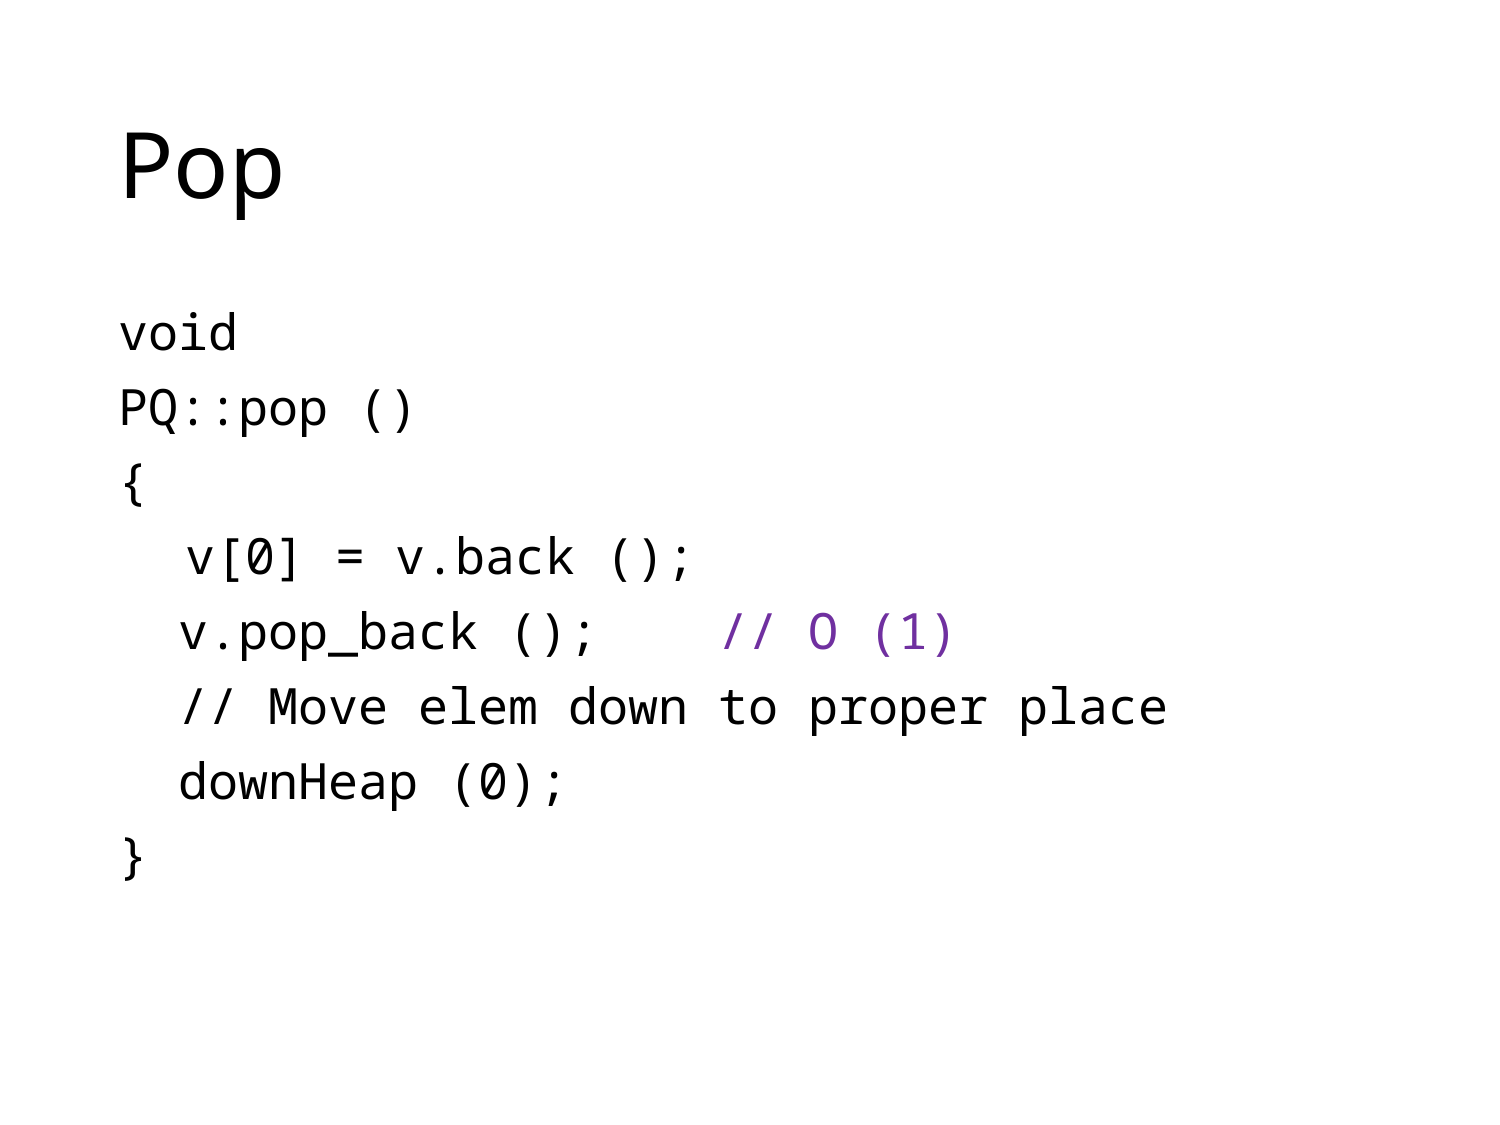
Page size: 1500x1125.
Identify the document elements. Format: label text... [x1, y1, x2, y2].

title Pop [103, 59, 1397, 278]
list void PQ::pop () { v[0] = v.back (); v.pop_back (); // O (1) // Move elem down to proper place downHeap (0); } [103, 299, 1397, 1014]
